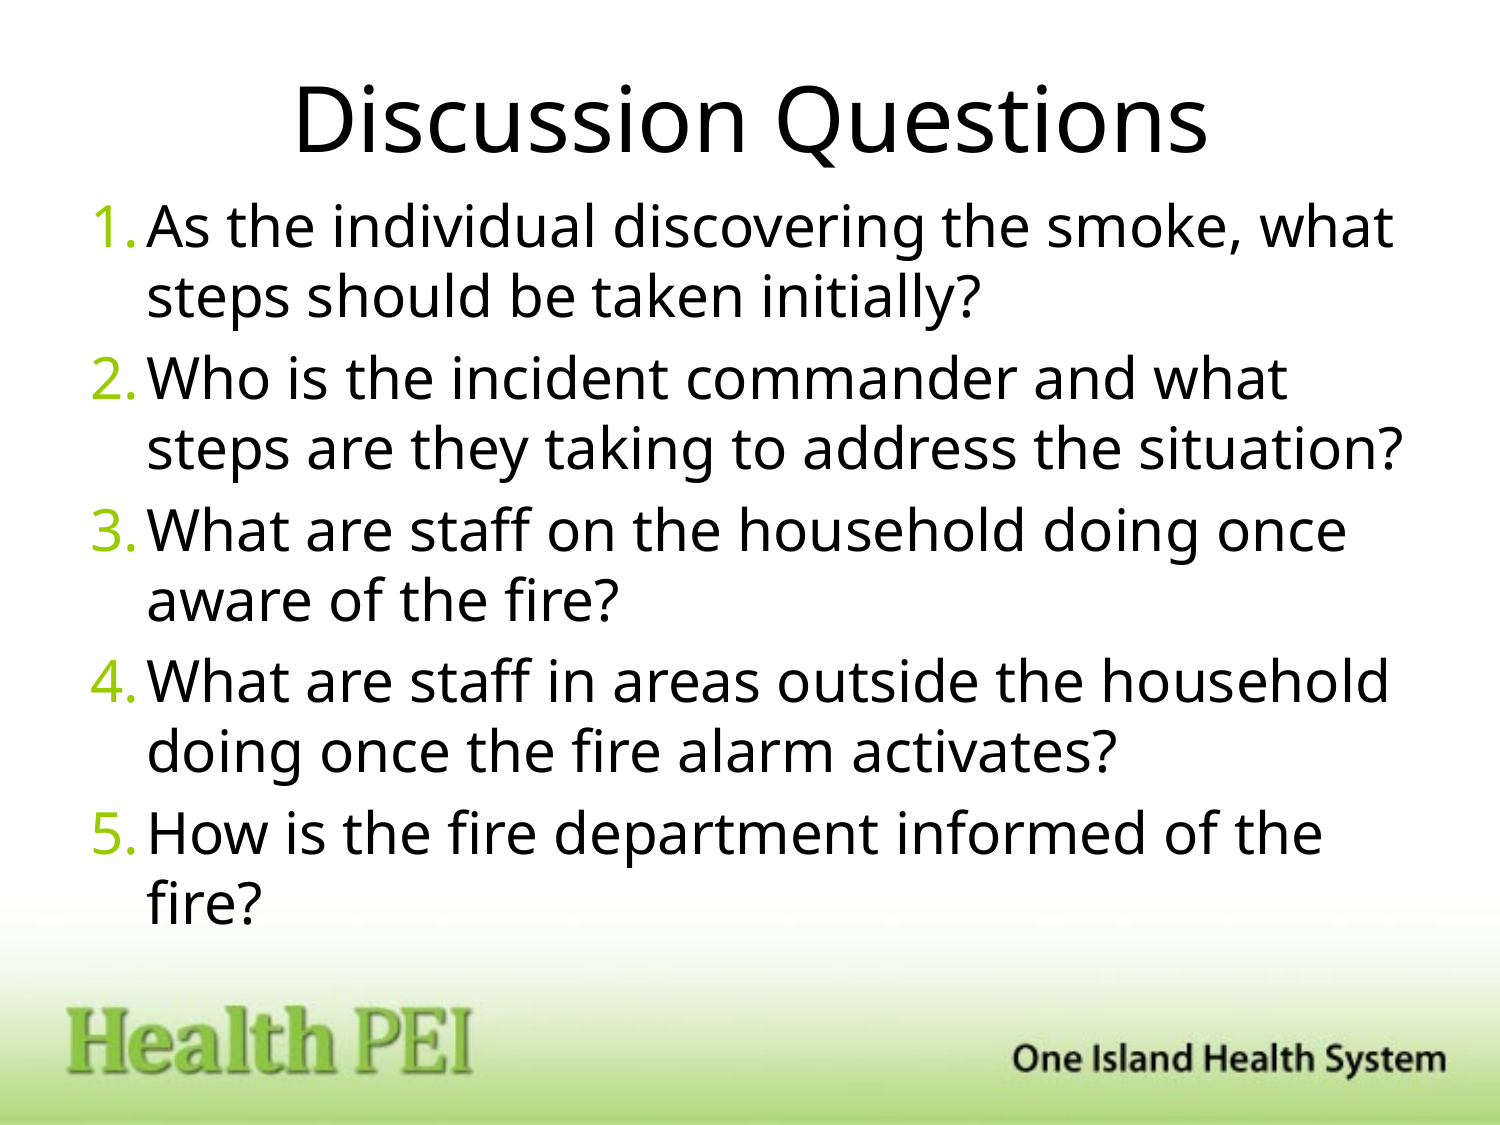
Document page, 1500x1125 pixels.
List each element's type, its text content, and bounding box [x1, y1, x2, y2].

list As the individual discovering the smoke, what steps should be taken initially? Who is the incident commander and what steps are they taking to address the situation? What are staff on the household doing once aware of the fire? What are staff in areas outside the household doing once the fire alarm activates? How is the fire department informed of the fire? [74, 181, 1426, 939]
picture [0, 0, 1500, 1125]
title Discussion Questions [76, 22, 1427, 211]
